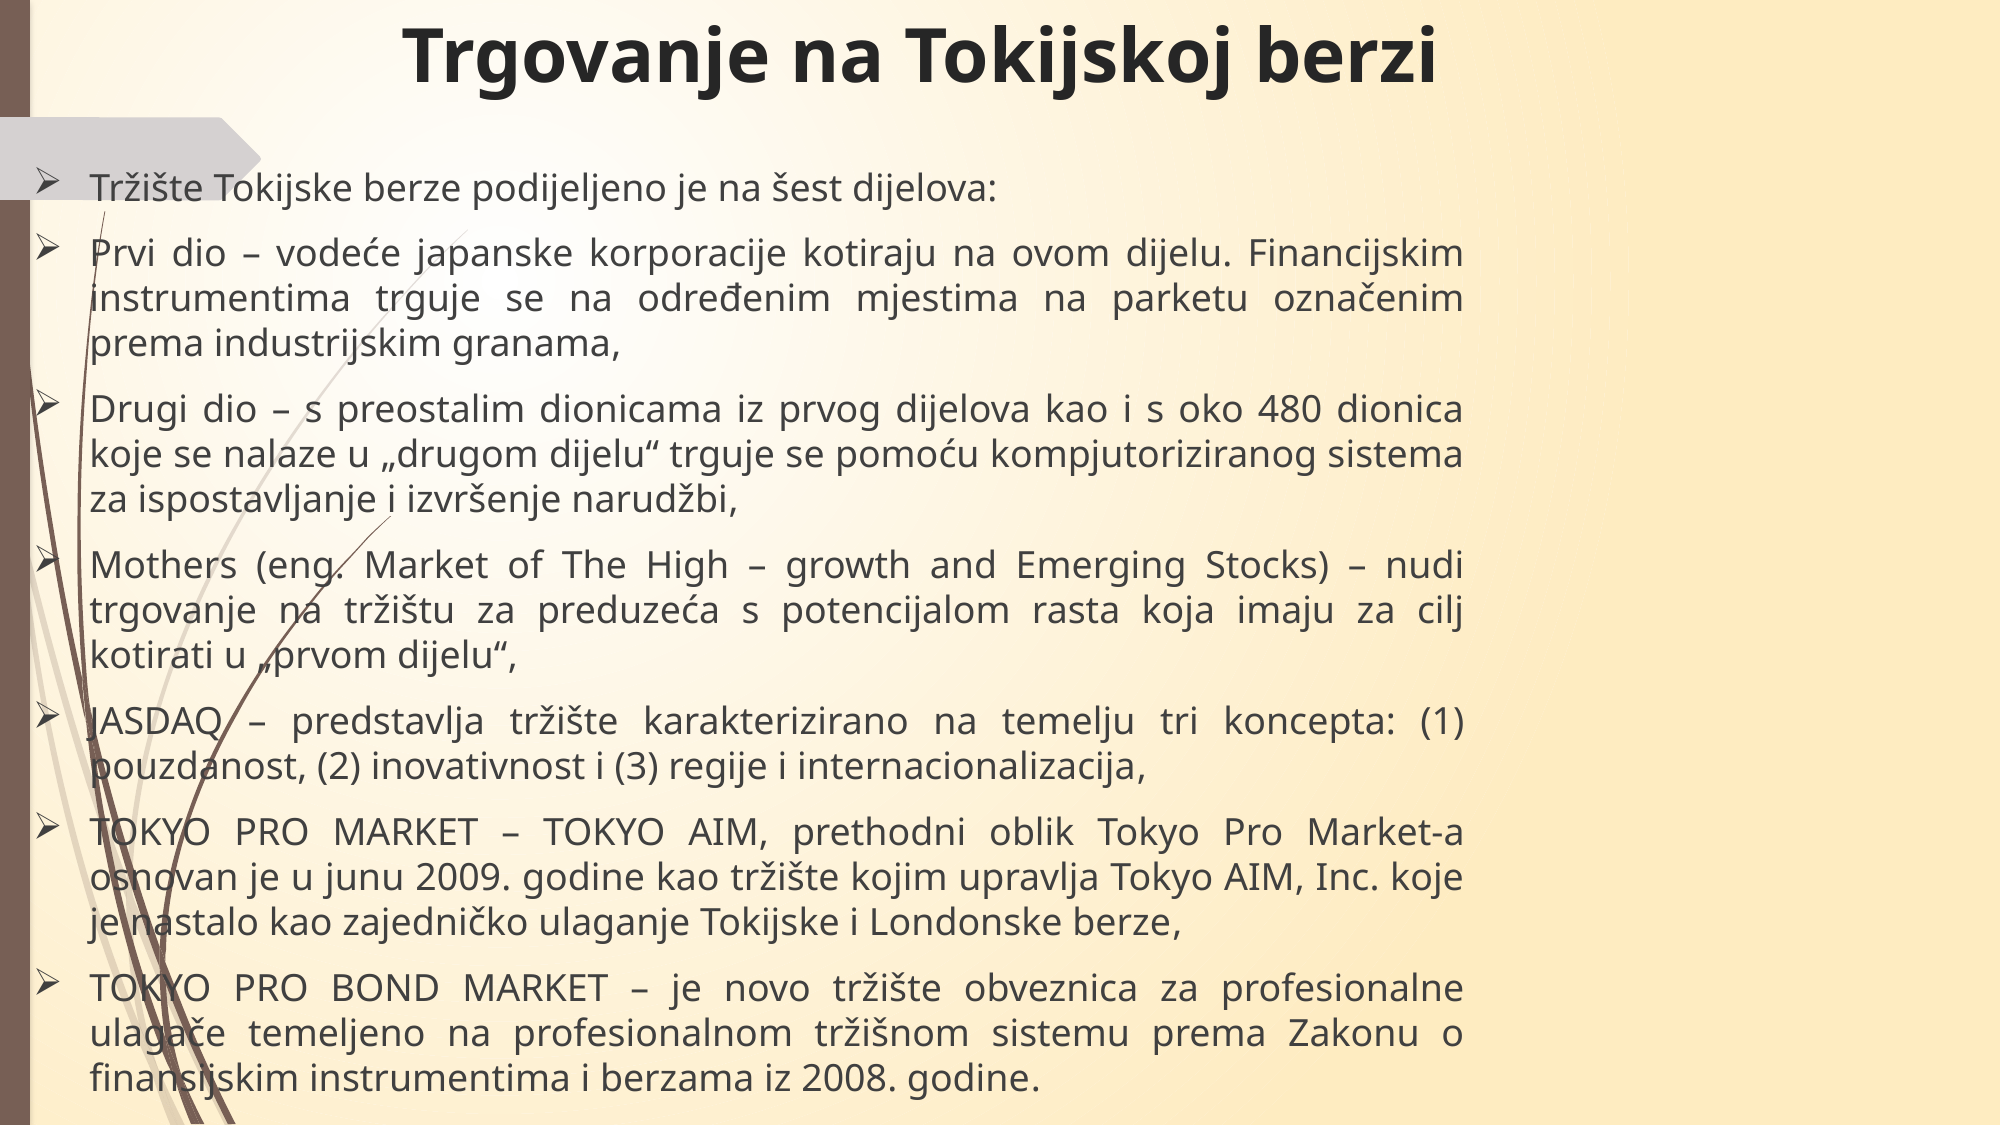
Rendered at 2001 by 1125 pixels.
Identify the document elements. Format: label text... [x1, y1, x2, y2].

list Tržište Tokijske berze podijeljeno je na šest dijelova: Prvi dio – vodeće japanske korporacije kotiraju na ovom dijelu. Financijskim instrumentima trguje se na određenim mjestima na parketu označenim prema industrijskim granama, Drugi dio – s preostalim dionicama iz prvog dijelova kao i s oko 480 dionica koje se nalaze u „drugom dijelu“ trguje se pomoću kompjutoriziranog sistema za ispostavljanje i izvršenje narudžbi, Mothers (eng. Market of The High – growth and Emerging Stocks) – nudi trgovanje na tržištu za preduzeća s potencijalom rasta koja imaju za cilj kotirati u „prvom dijelu“, JASDAQ – predstavlja tržište karakterizirano na temelju tri koncepta: (1) pouzdanost, (2) inovativnost i (3) regije i internacionalizacija, TOKYO PRO MARKET – TOKYO AIM, prethodni oblik Tokyo Pro Market-a osnovan je u junu 2009. godine kao tržište kojim upravlja Tokyo AIM, Inc. koje je nastalo kao zajedničko ulaganje Tokijske i Londonske berze, TOKYO PRO BOND MARKET – je novo tržište obveznica za profesionalne ulagače temeljeno na profesionalnom tržišnom sistemu prema Zakonu o finansijskim instrumentima i berzama iz 2008. godine. [18, 156, 1481, 1097]
title Trgovanje na Tokijskoj berzi [386, 0, 1849, 211]
